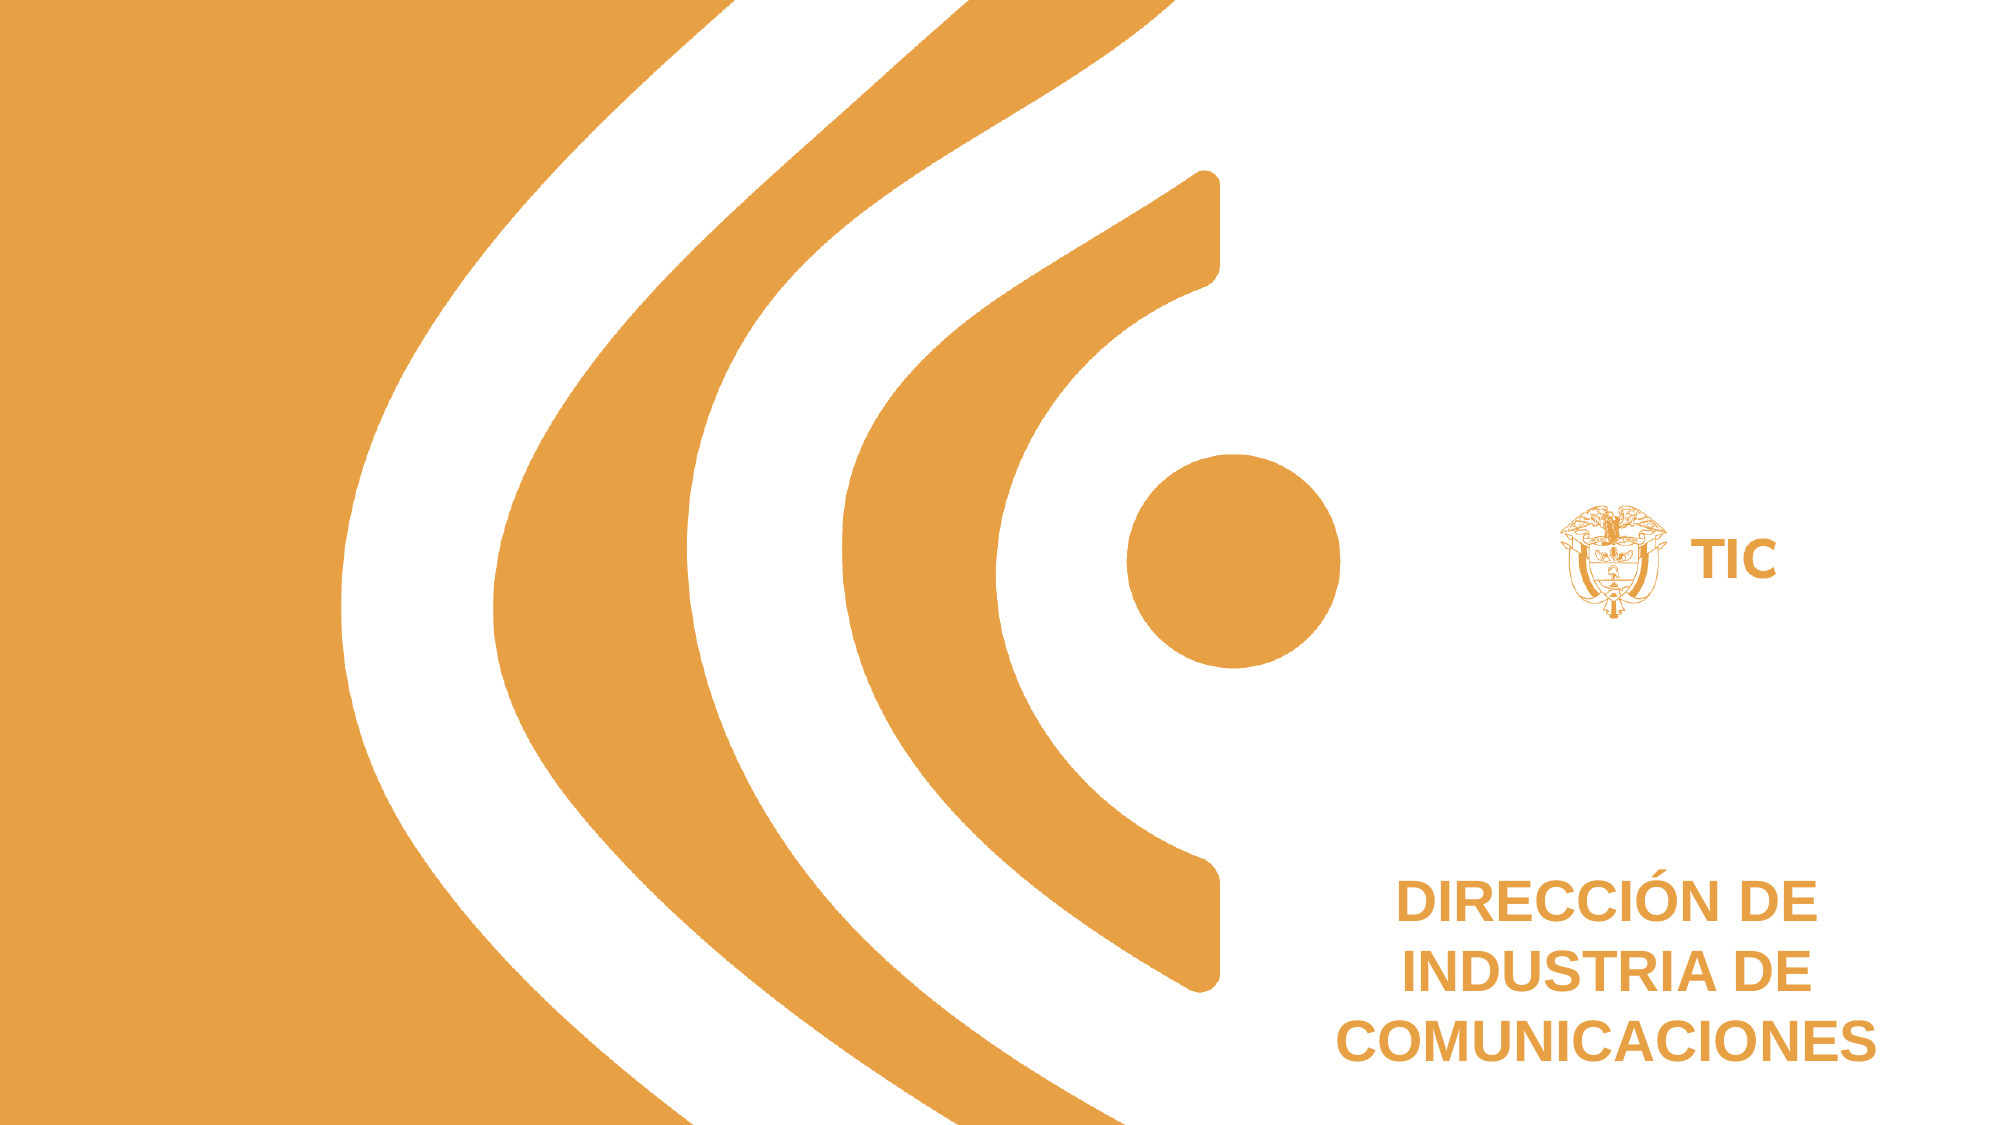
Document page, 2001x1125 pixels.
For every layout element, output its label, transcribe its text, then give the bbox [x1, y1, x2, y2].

text_box DIRECCIÓN DE INDUSTRIA DE COMUNICACIONES [1287, 856, 1927, 1081]
picture [0, 0, 2000, 1125]
